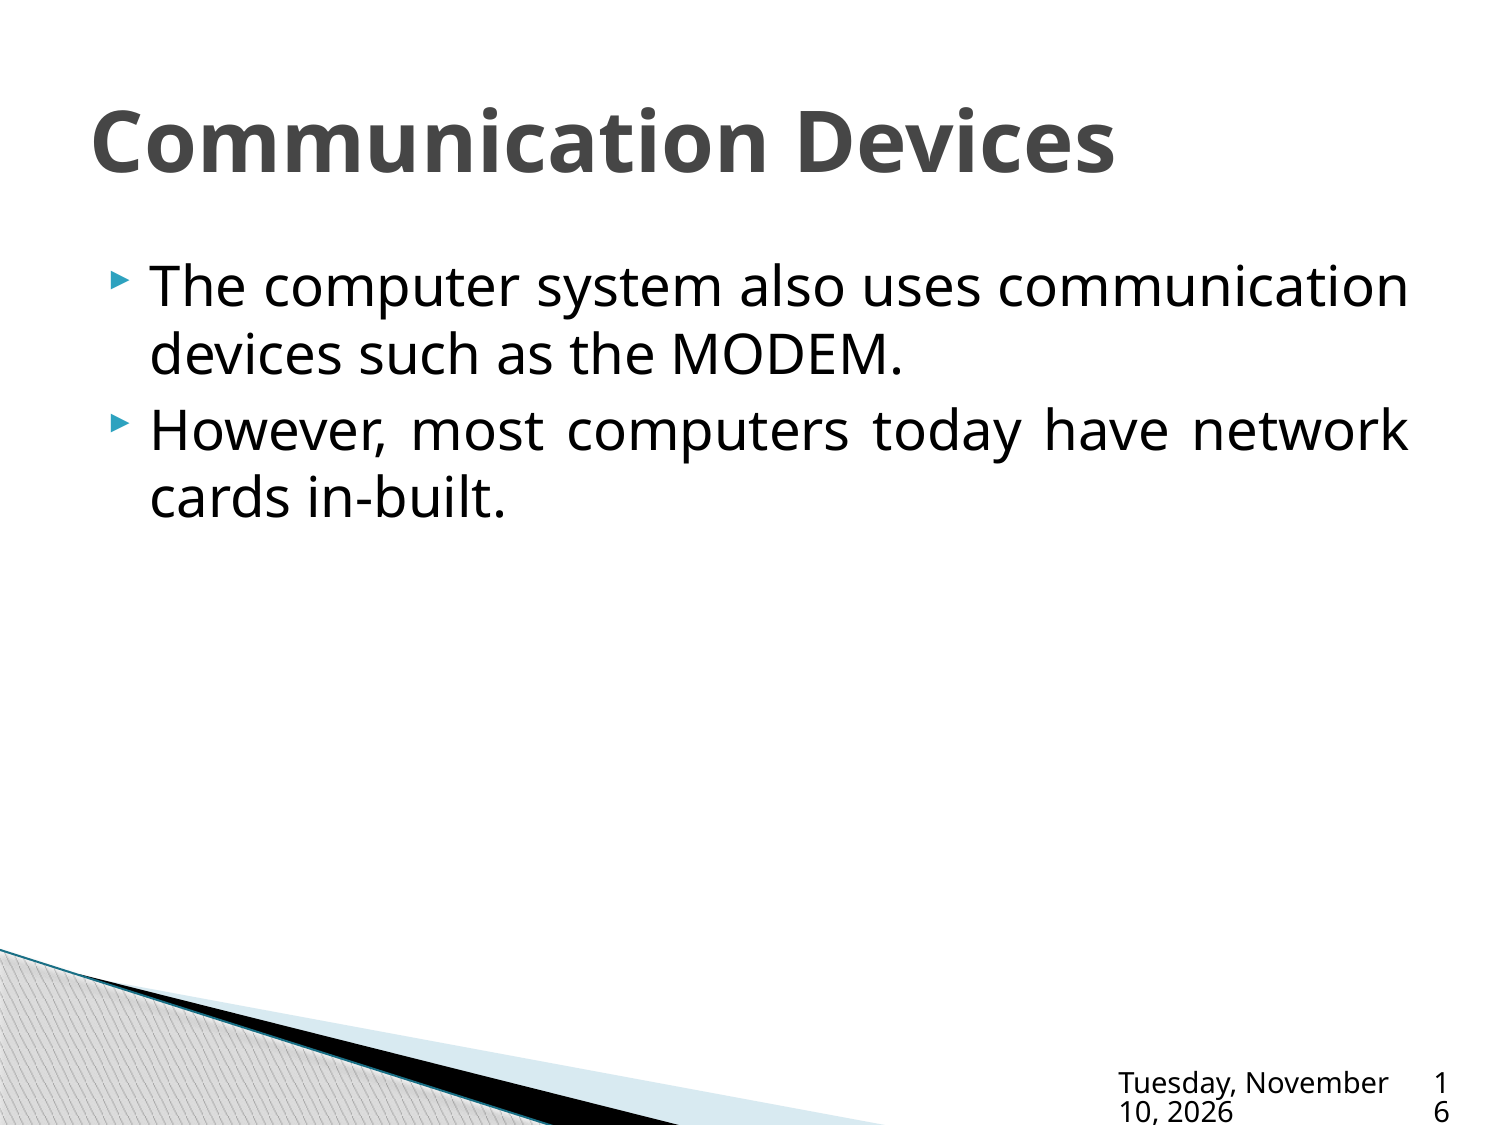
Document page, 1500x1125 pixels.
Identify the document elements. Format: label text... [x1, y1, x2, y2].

list The computer system also uses communication devices such as the MODEM. However, most computers today have network cards in-built. [75, 243, 1425, 986]
title Communication Devices [75, 45, 1425, 233]
slide_number 16 [1418, 1051, 1479, 1112]
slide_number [1103, 1051, 1418, 1112]
